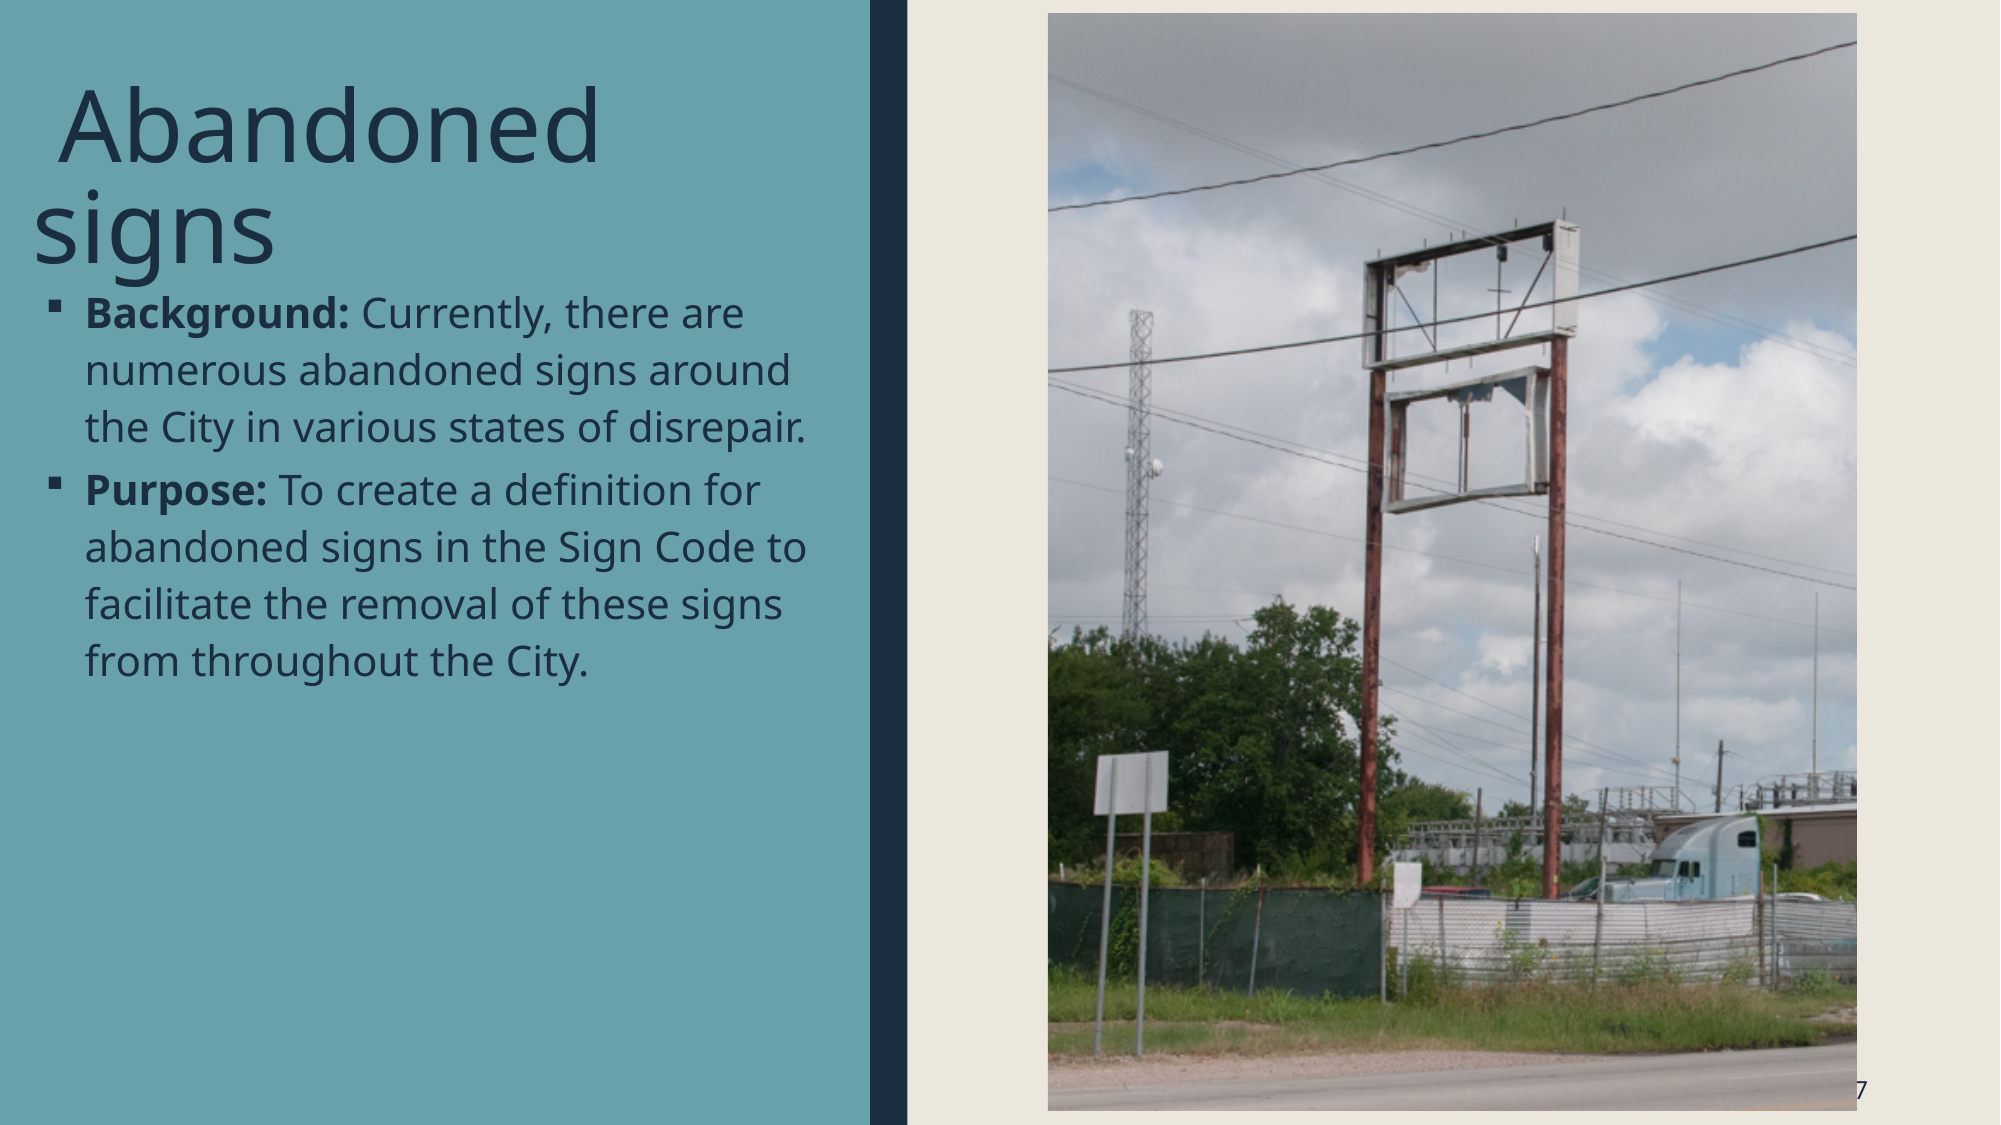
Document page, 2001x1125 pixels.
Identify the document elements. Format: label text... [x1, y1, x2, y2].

picture [1047, 13, 1857, 1111]
title Abandoned signs [17, 74, 852, 429]
list Background: Currently, there are numerous abandoned signs around the City in various states of disrepair. Purpose: To create a definition for abandoned signs in the Sign Code to facilitate the removal of these signs from throughout the City. [30, 272, 840, 763]
slide_number 7 [1621, 1058, 1884, 1125]
